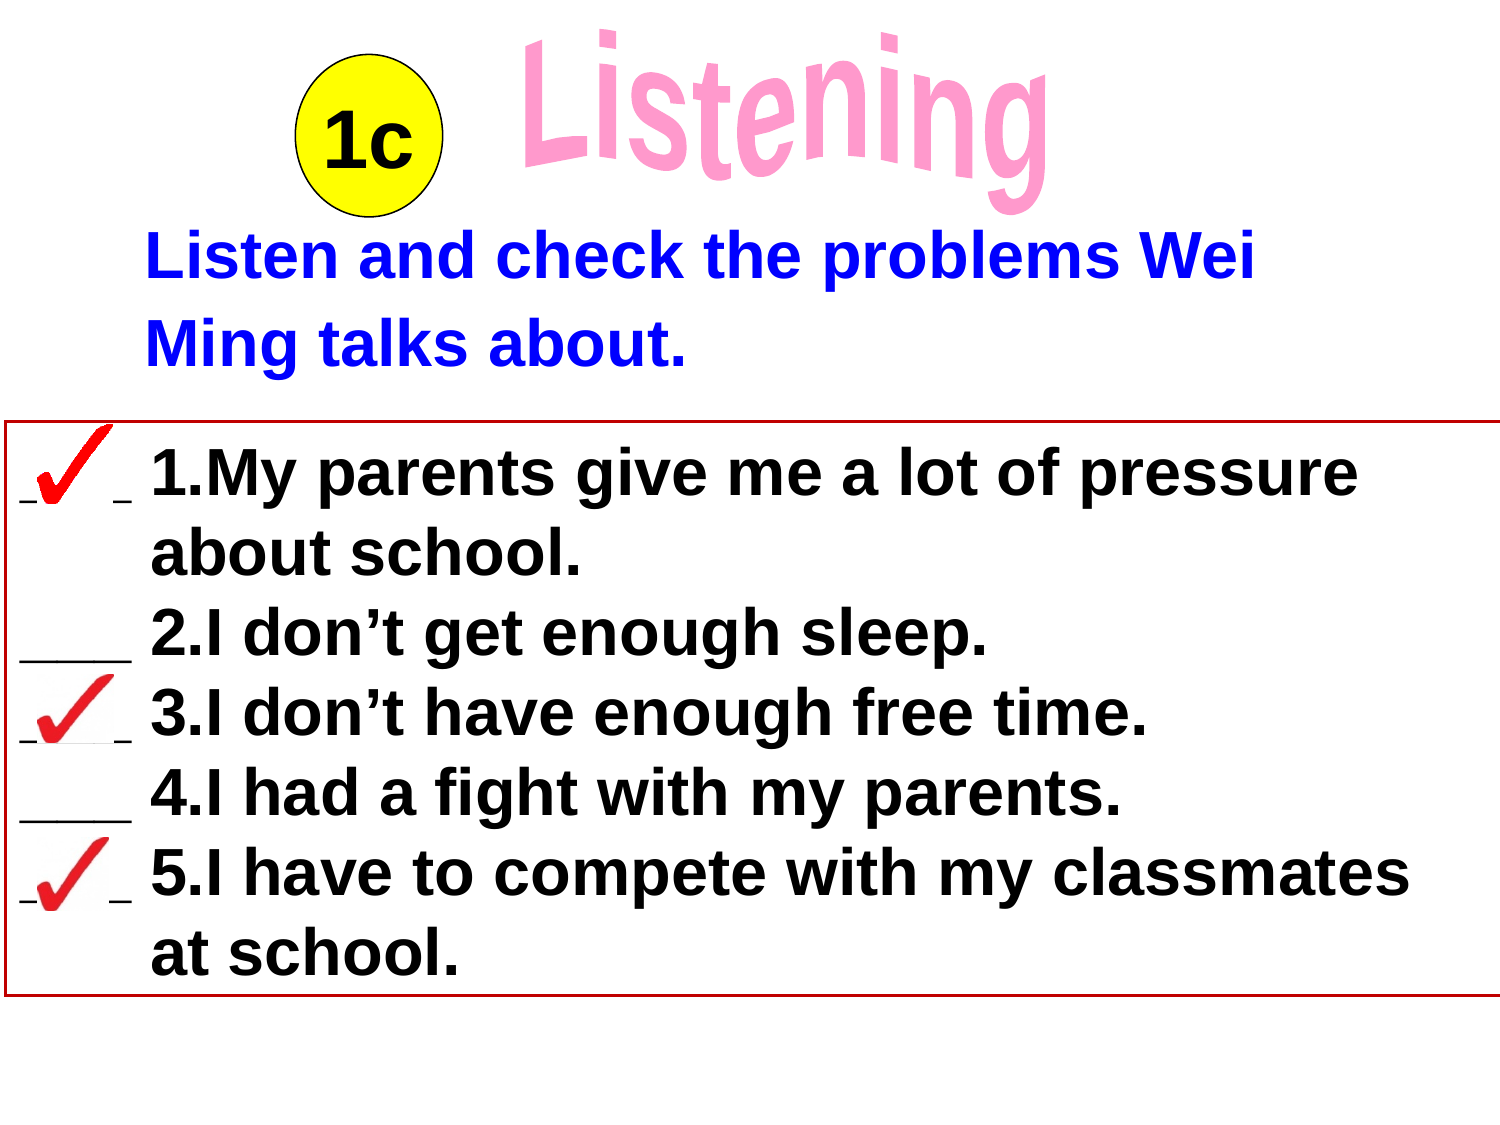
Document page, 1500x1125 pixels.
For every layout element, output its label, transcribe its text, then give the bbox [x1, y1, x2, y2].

text_box ___ 1.My parents give me a lot of pressure about school. ___ 2.I don’t get enough sleep. ___ 3.I don’t have enough free time. ___ 4.I had a fight with my parents. ___ 5.I have to compete with my classmates at school. [5, 421, 1500, 996]
text_box 1c [295, 54, 443, 217]
picture [37, 837, 109, 912]
text_box Listen and check the problems Wei Ming talks about. [129, 196, 1430, 387]
picture [37, 424, 113, 504]
picture [37, 674, 115, 743]
